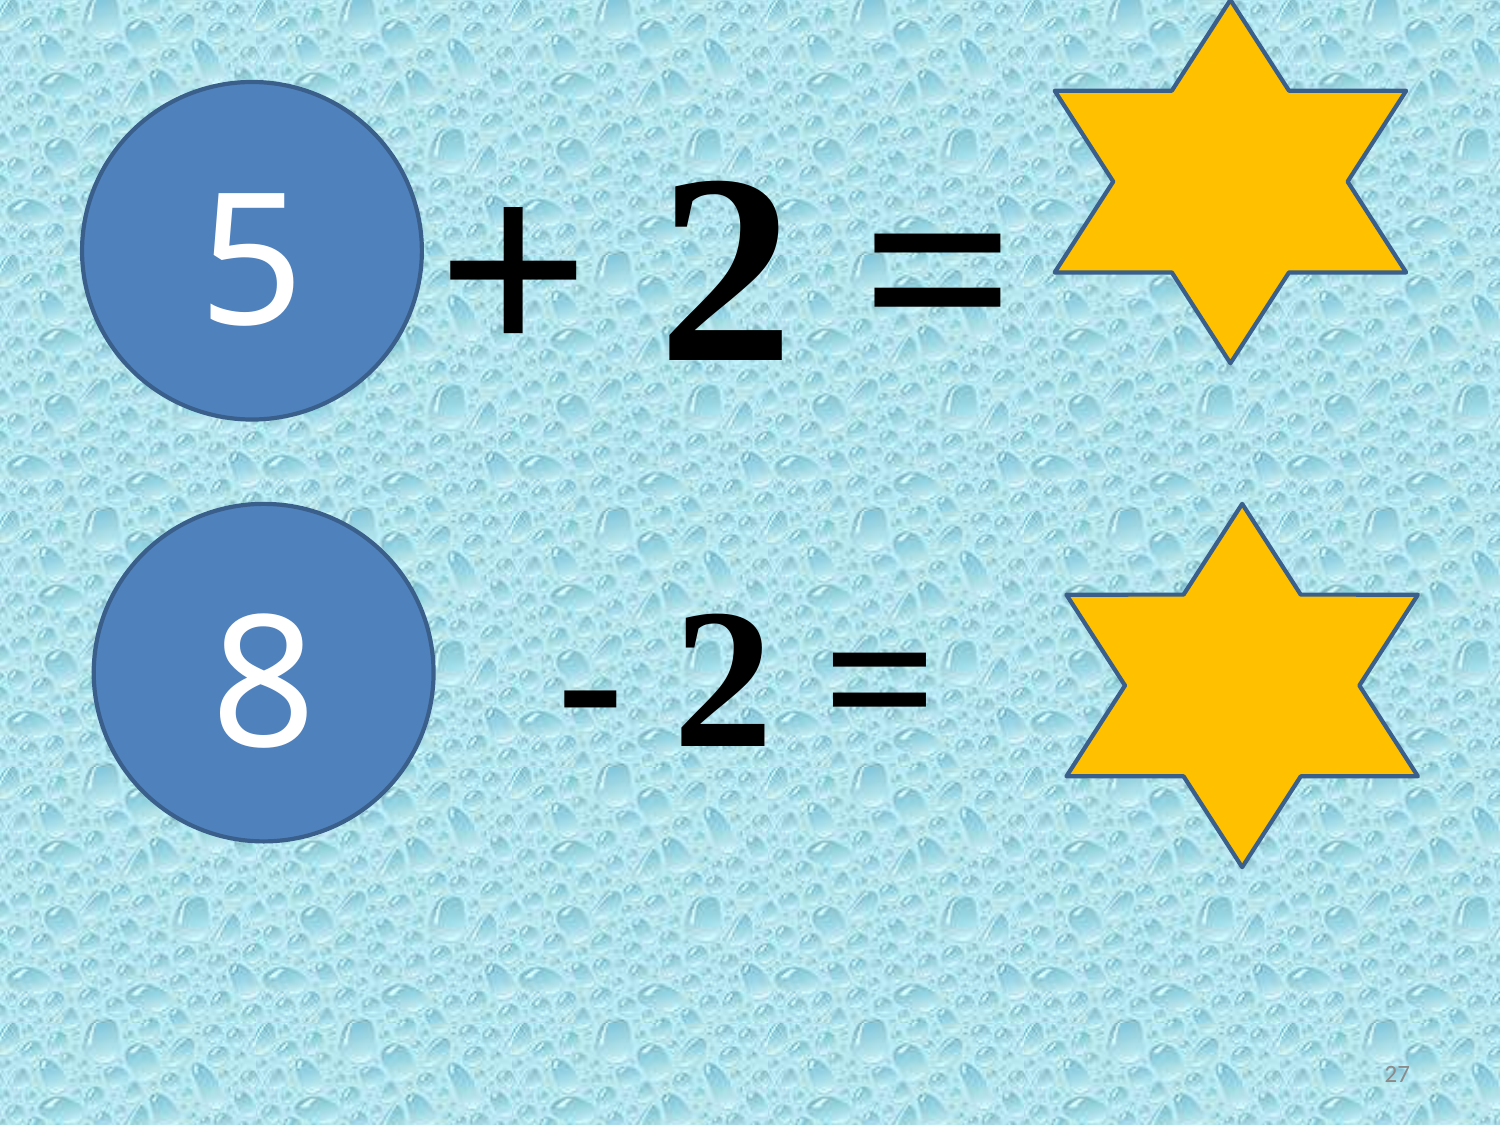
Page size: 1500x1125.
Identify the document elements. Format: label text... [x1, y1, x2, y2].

text_box 5 [79, 79, 424, 422]
text_box - 2 = [542, 538, 958, 794]
slide_number 27 [1074, 1042, 1425, 1103]
text_box [1052, 0, 1409, 366]
picture [0, 0, 1500, 1125]
text_box 8 [91, 501, 436, 844]
text_box + 2 = [421, 82, 1196, 422]
text_box [1064, 501, 1420, 870]
